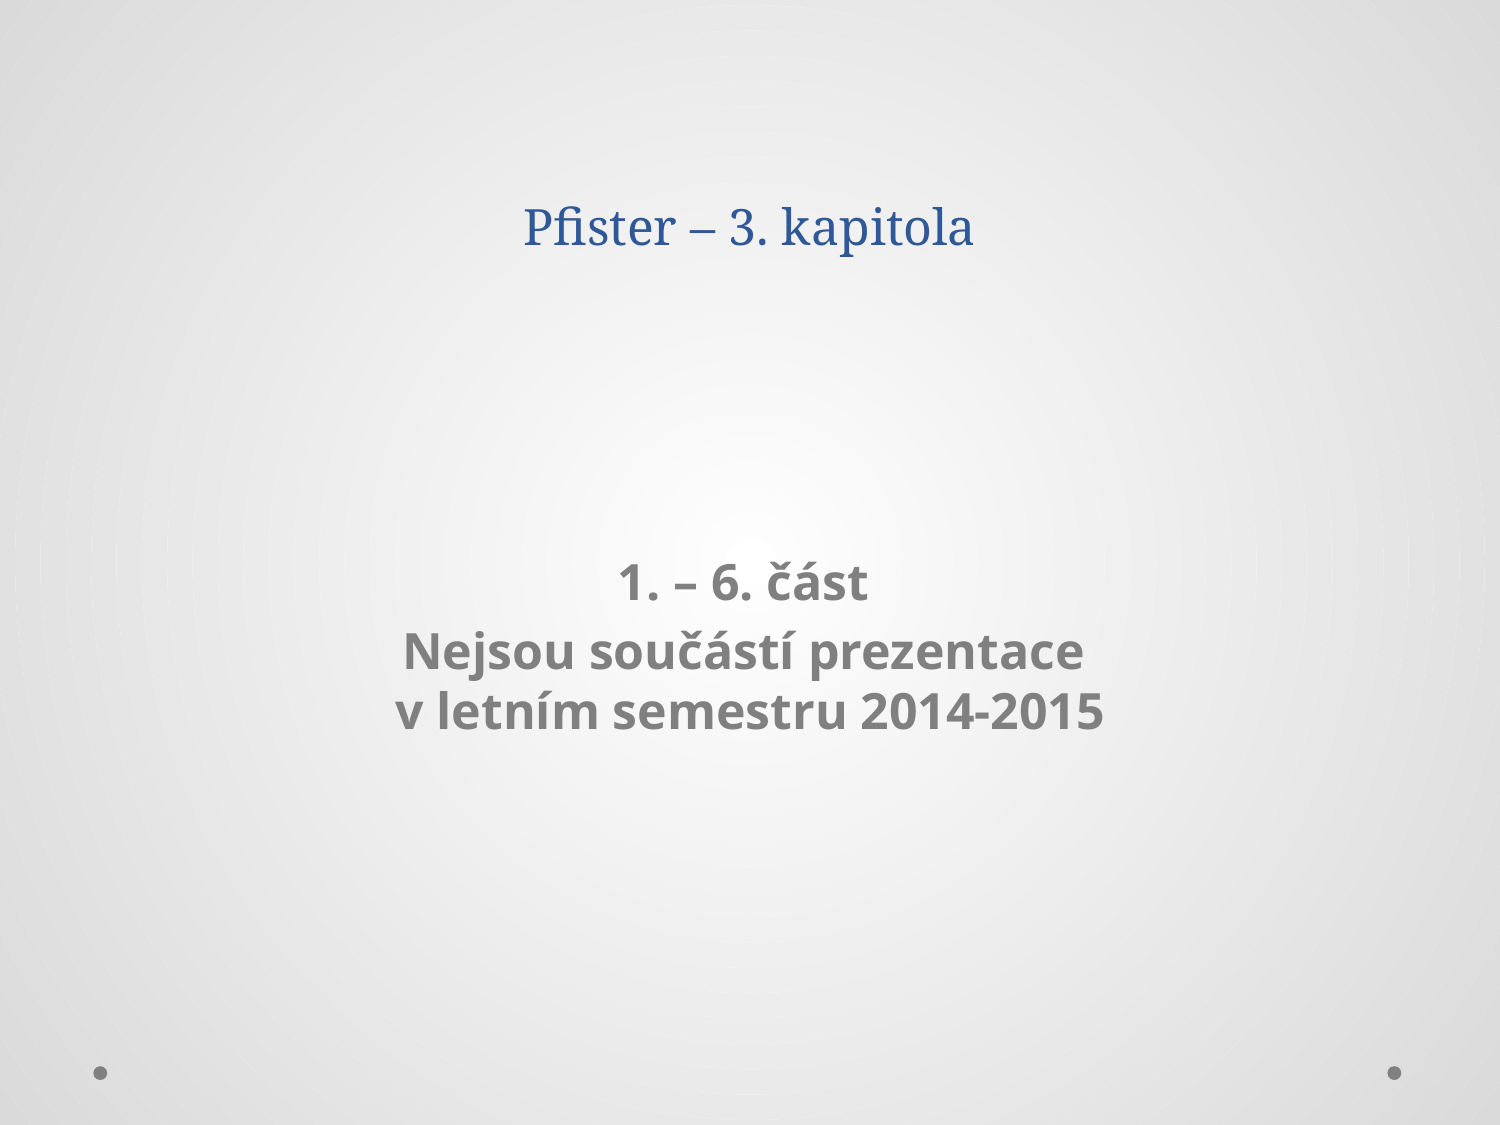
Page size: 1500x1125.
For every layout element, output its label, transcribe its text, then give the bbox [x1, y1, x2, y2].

list 1. – 6. část Nejsou součástí prezentace v letním semestru 2014-2015 [75, 262, 1425, 1005]
title Pfister – 3. kapitola [75, 0, 1425, 262]
